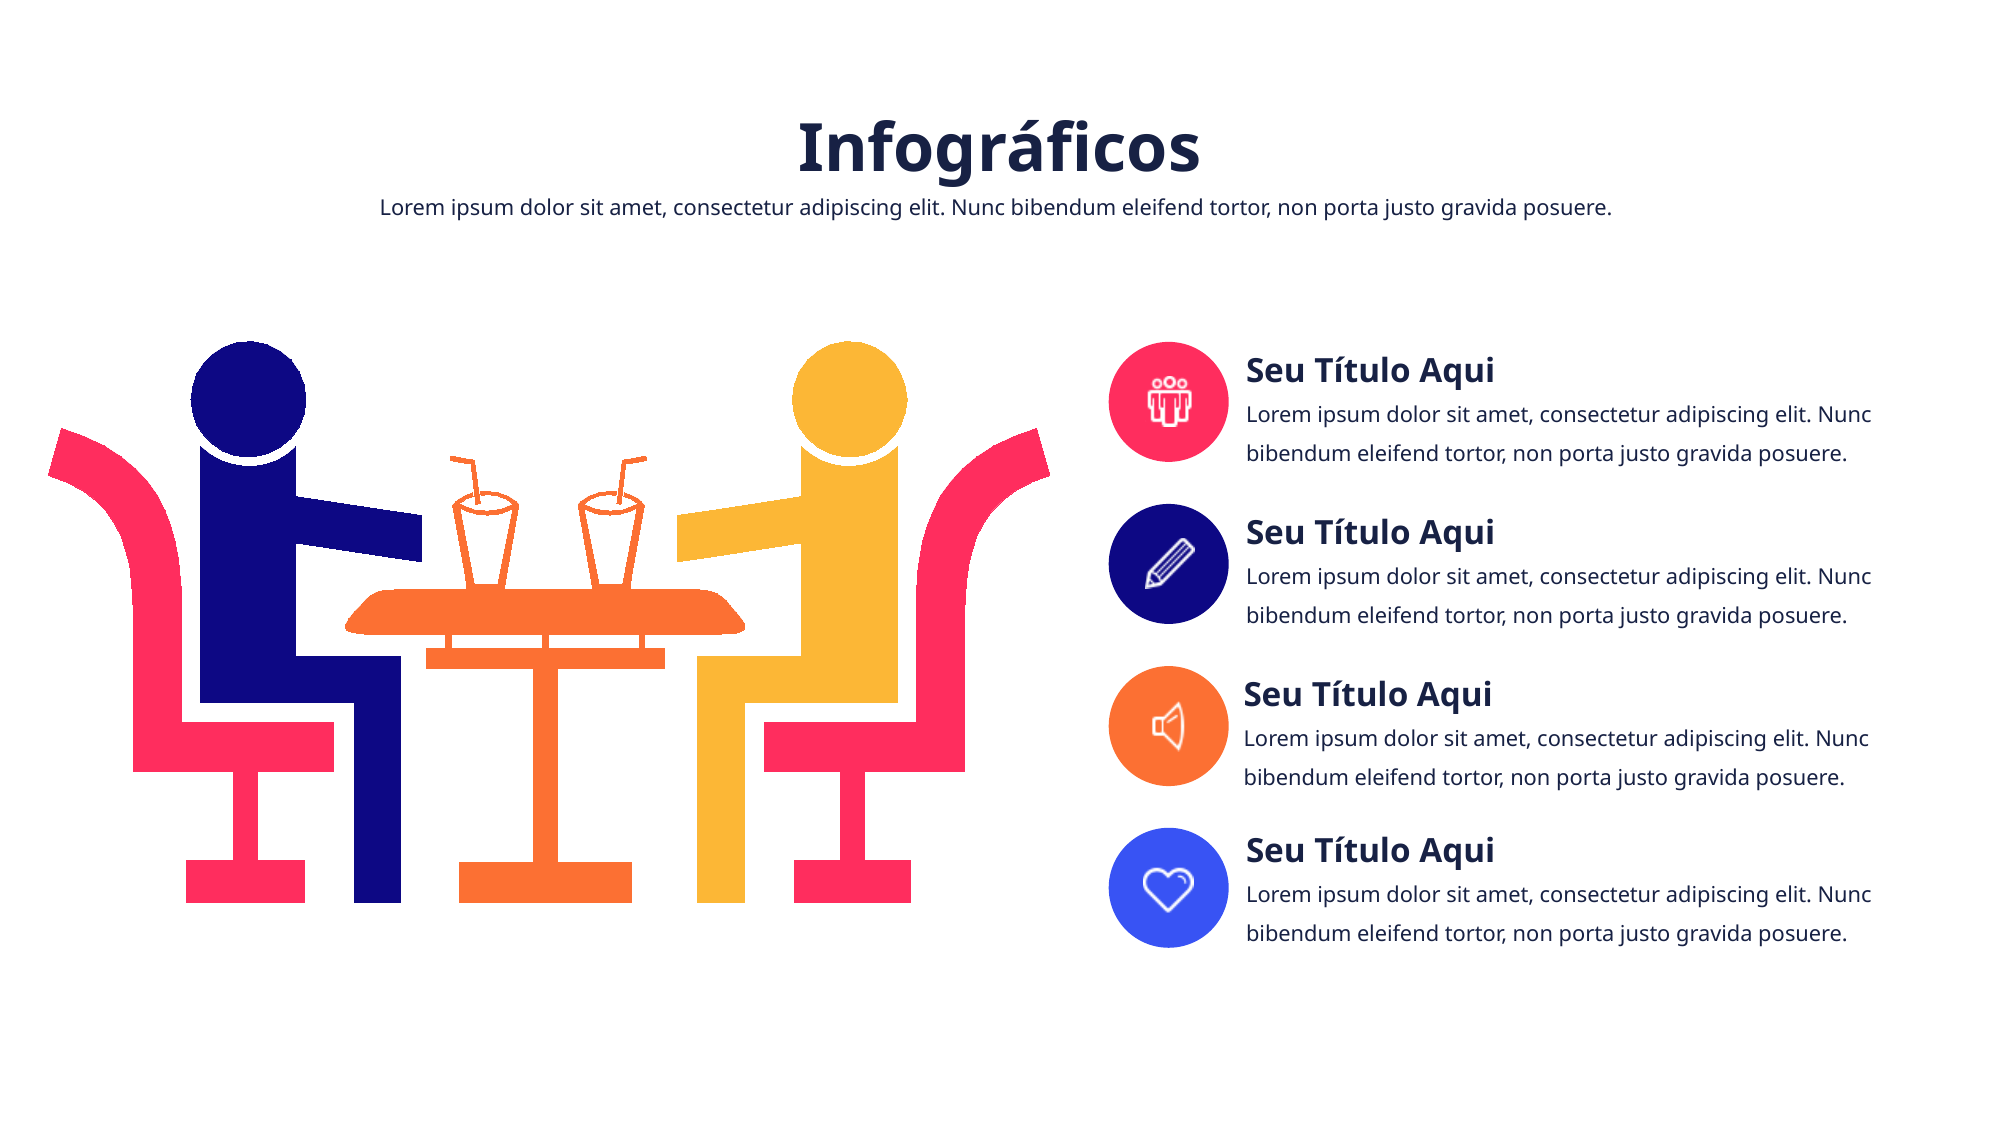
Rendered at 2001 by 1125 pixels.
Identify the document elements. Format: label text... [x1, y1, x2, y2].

text_box [1107, 665, 1228, 788]
text_box Seu Título Aqui [1231, 503, 1890, 542]
text_box Lorem ipsum dolor sit amet, consectetur adipiscing elit. Nunc bibendum eleifend tortor, non porta justo gravida posuere. [1231, 859, 1890, 954]
text_box Infográficos [57, 97, 1943, 173]
text_box [1107, 826, 1230, 949]
picture [1144, 376, 1196, 427]
text_box Seu Título Aqui [1231, 821, 1890, 859]
text_box Seu Título Aqui [1228, 665, 1887, 704]
text_box Seu Título Aqui [1231, 341, 1890, 380]
text_box Lorem ipsum dolor sit amet, consectetur adipiscing elit. Nunc bibendum eleifend tortor, non porta justo gravida posuere. [1231, 542, 1890, 636]
text_box Lorem ipsum dolor sit amet, consectetur adipiscing elit. Nunc bibendum eleifend tortor, non porta justo gravida posuere. [57, 173, 1943, 228]
text_box Lorem ipsum dolor sit amet, consectetur adipiscing elit. Nunc bibendum eleifend tortor, non porta justo gravida posuere. [1228, 704, 1887, 798]
picture [1143, 865, 1194, 916]
text_box [1107, 340, 1230, 463]
picture [1144, 538, 1196, 589]
text_box [1107, 502, 1230, 625]
text_box Lorem ipsum dolor sit amet, consectetur adipiscing elit. Nunc bibendum eleifend tortor, non porta justo gravida posuere. [1231, 380, 1890, 474]
picture [1143, 701, 1194, 752]
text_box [48, 341, 1050, 903]
